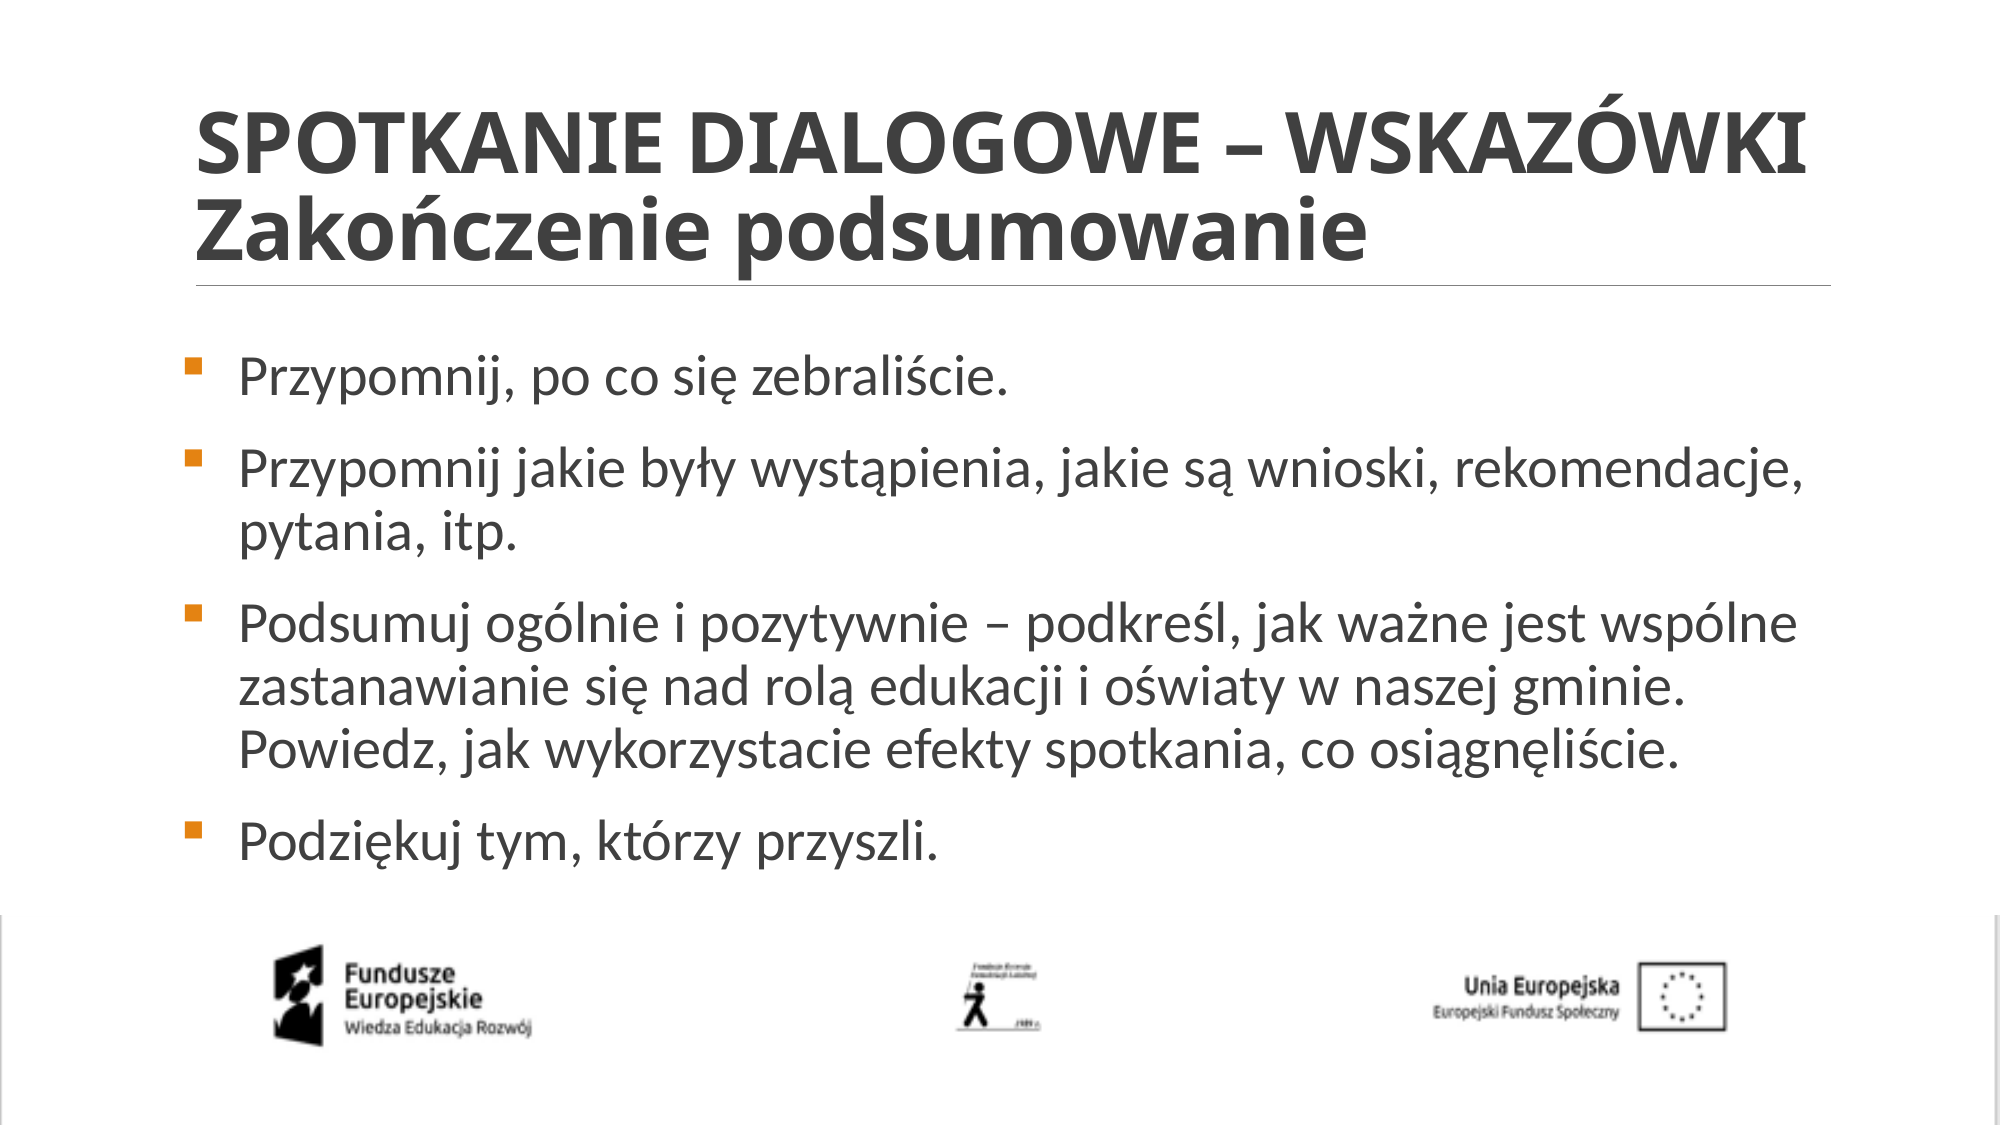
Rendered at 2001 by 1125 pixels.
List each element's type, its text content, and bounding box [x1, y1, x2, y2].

list Przypomnij, po co się zebraliście. Przypomnij jakie były wystąpienia, jakie są wnioski, rekomendacje, pytania, itp. Podsumuj ogólnie i pozytywnie – podkreśl, jak ważne jest wspólne zastanawianie się nad rolą edukacji i oświaty w naszej gminie. Powiedz, jak wykorzystacie efekty spotkania, co osiągnęliście. Podziękuj tym, którzy przyszli. [180, 338, 1878, 912]
title SPOTKANIE DIALOGOWE – WSKAZÓWKI Zakończenie podsumowanie [180, 47, 1830, 285]
picture [0, 914, 2000, 1125]
